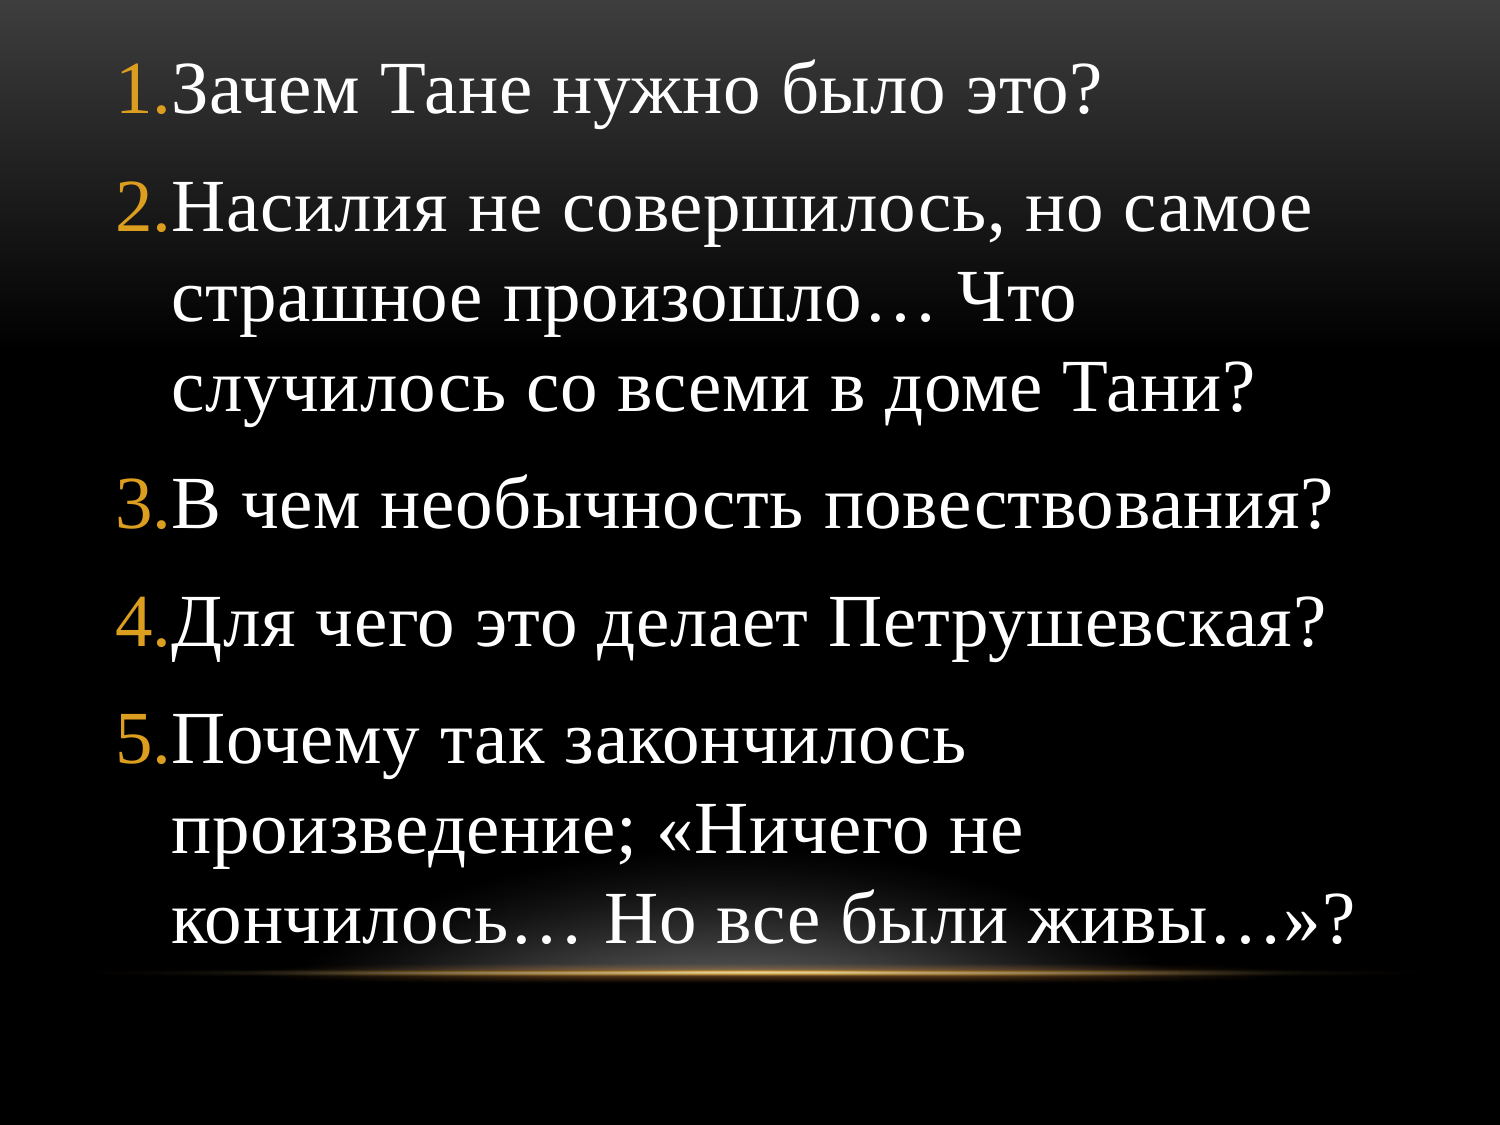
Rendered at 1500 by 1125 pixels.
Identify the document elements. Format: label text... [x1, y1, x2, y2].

picture [0, 0, 1500, 1125]
list Зачем Тане нужно было это? Насилия не совершилось, но самое страшное произошло… Что случилось со всеми в доме Тани? В чем необычность повествования? Для чего это делает Петрушевская? Почему так закончилось произведение; «Ничего не кончилось… Но все были живы…»? [100, 30, 1401, 965]
